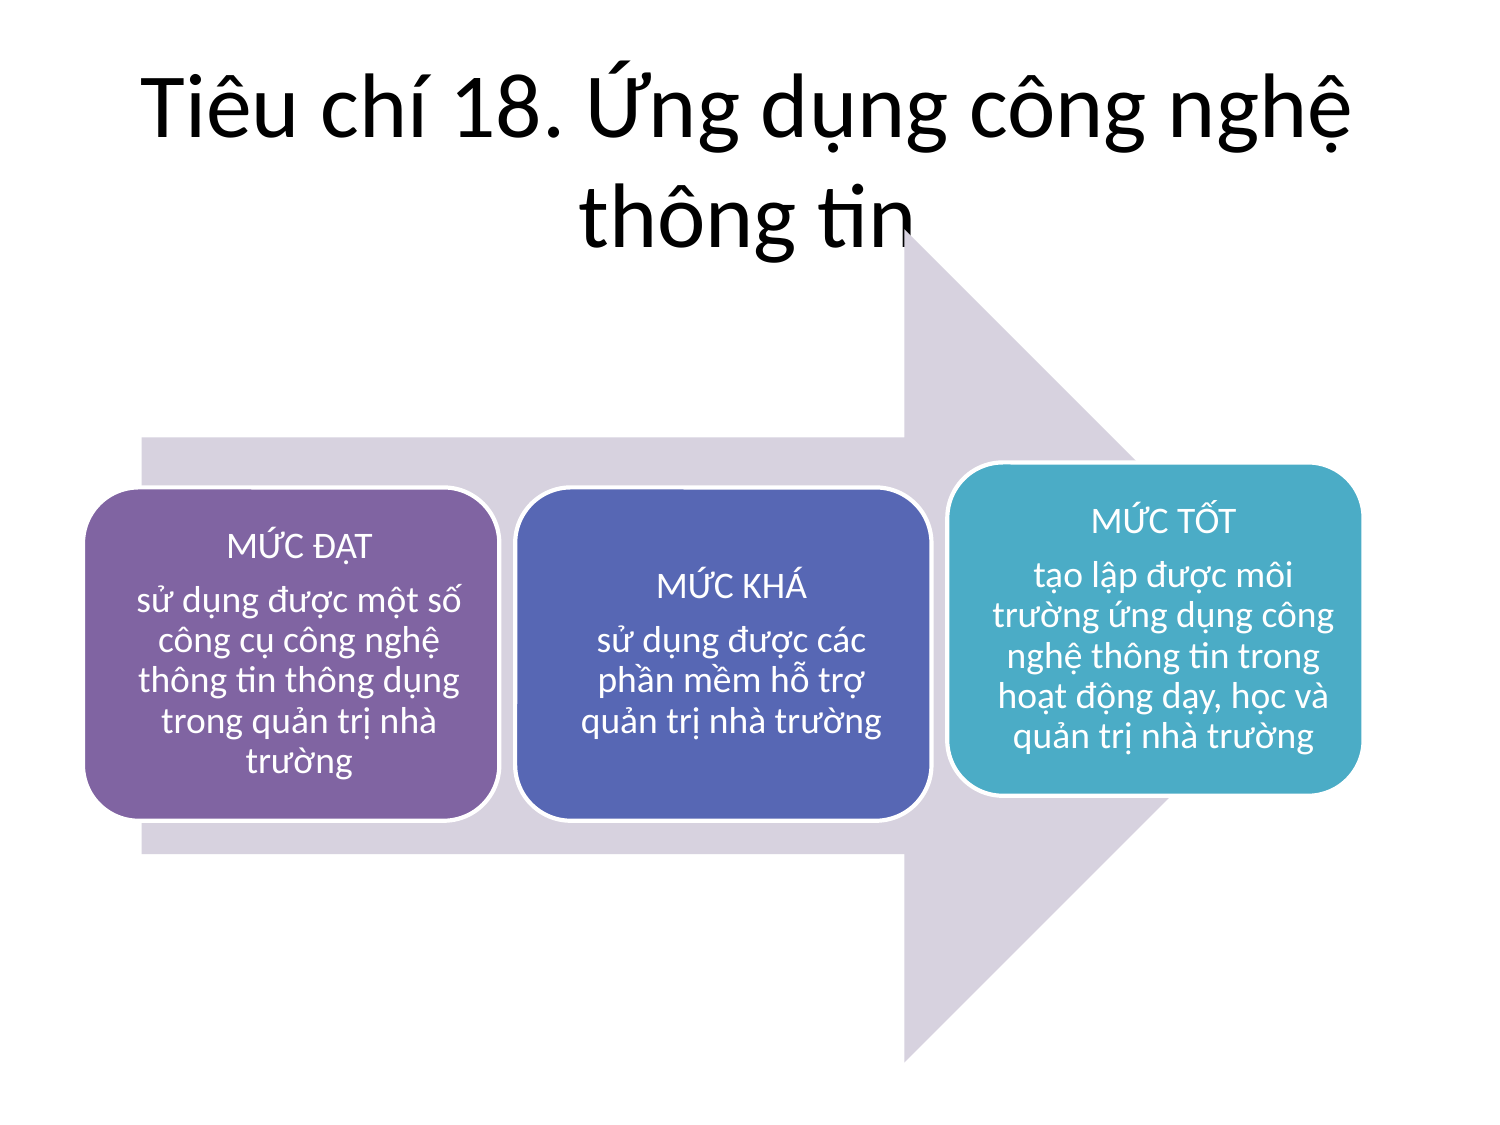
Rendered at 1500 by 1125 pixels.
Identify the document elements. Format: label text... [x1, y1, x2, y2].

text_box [37, 228, 1426, 1063]
title Tiêu chí 18. Ứng dụng công nghệ thông tin [72, 62, 1423, 228]
